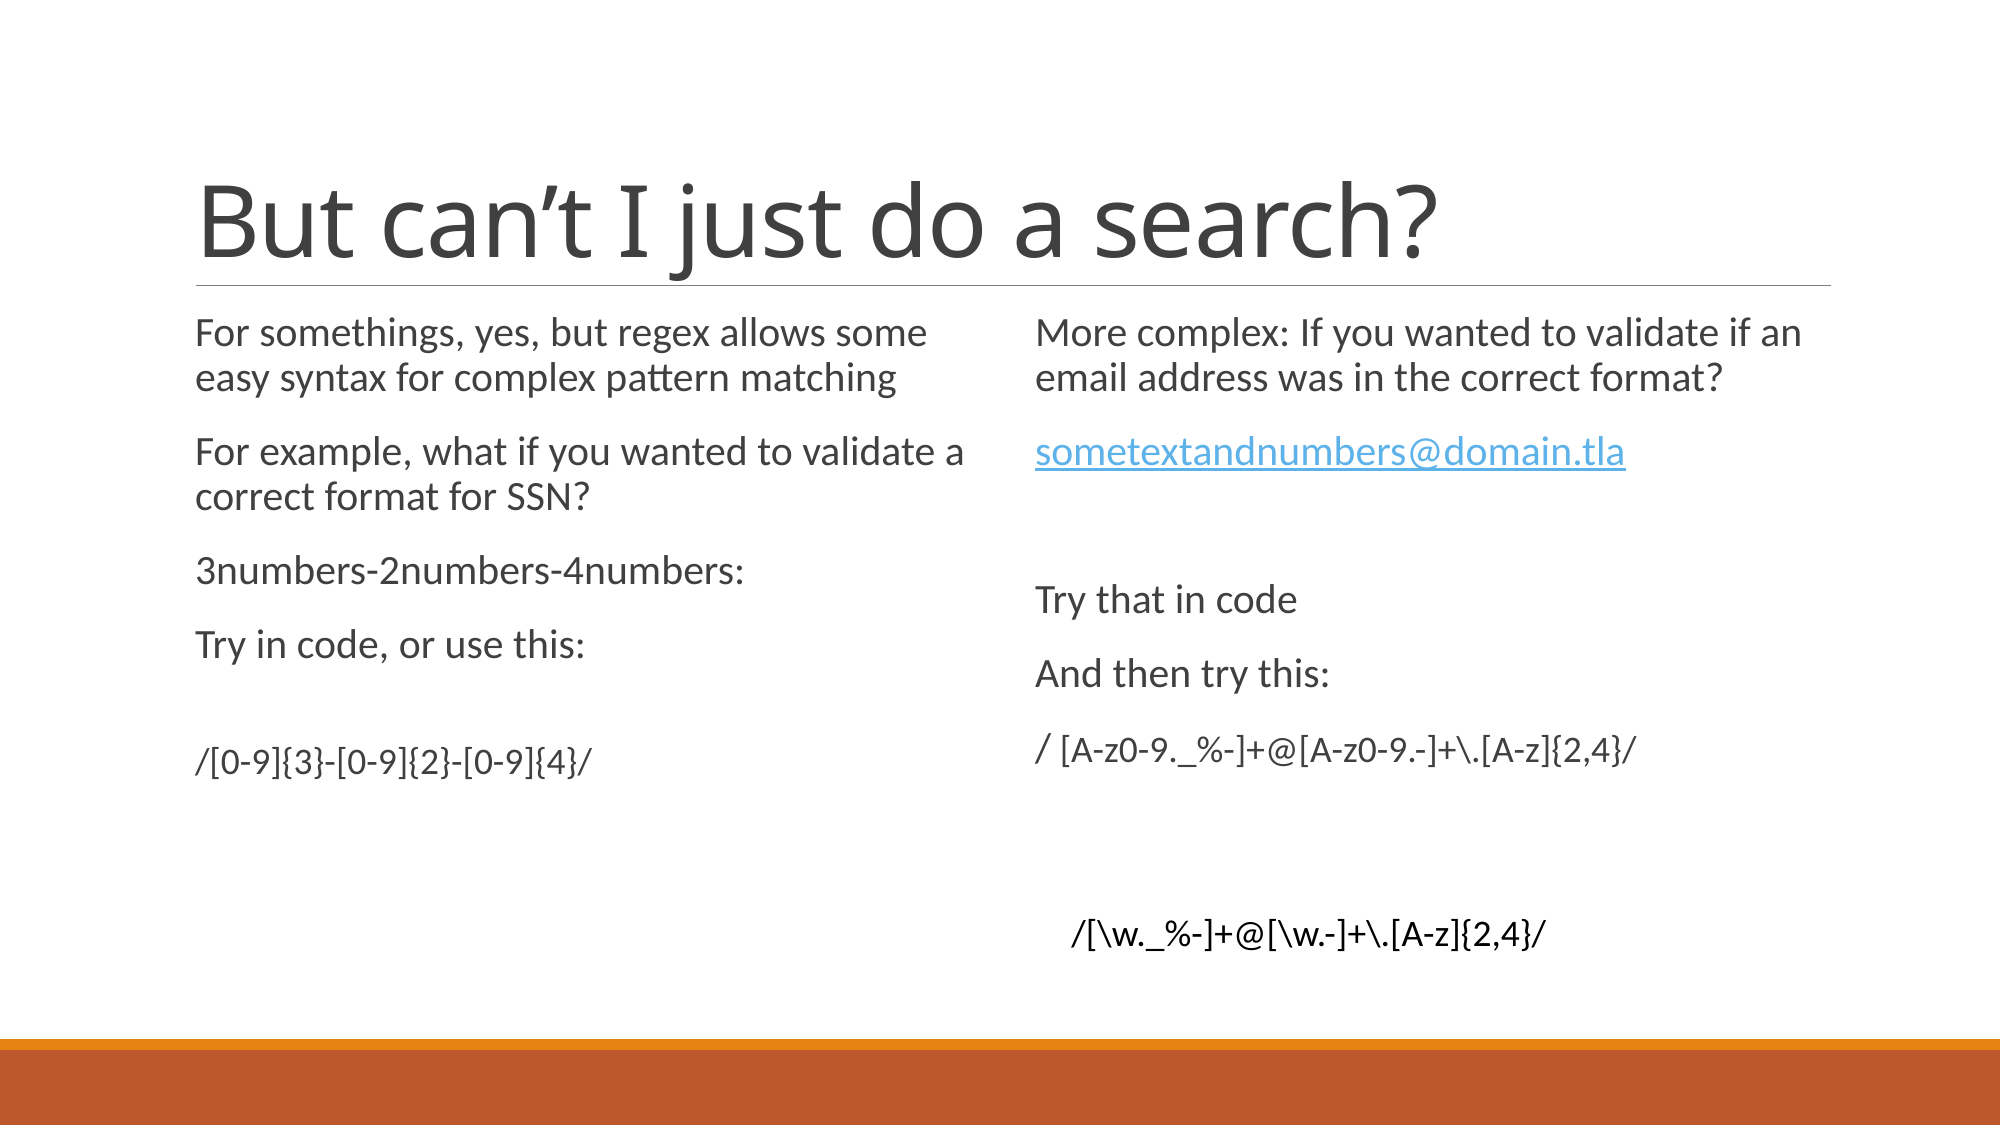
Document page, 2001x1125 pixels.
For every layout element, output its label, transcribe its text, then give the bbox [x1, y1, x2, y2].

text_box /[\w._%-]+@[\w.-]+\.[A-z]{2,4}/ [1056, 901, 1949, 961]
list For somethings, yes, but regex allows some easy syntax for complex pattern matching For example, what if you wanted to validate a correct format for SSN? 3numbers-2numbers-4numbers: Try in code, or use this: /[0-9]{3}-[0-9]{2}-[0-9]{4}/ [180, 302, 990, 963]
list More complex: If you wanted to validate if an email address was in the correct format? sometextandnumbers@domain.tla Try that in code And then try this: / [A-z0-9._%-]+@[A-z0-9.-]+\.[A-z]{2,4}/ [1020, 302, 1830, 963]
title But can’t I just do a search? [180, 47, 1830, 285]
